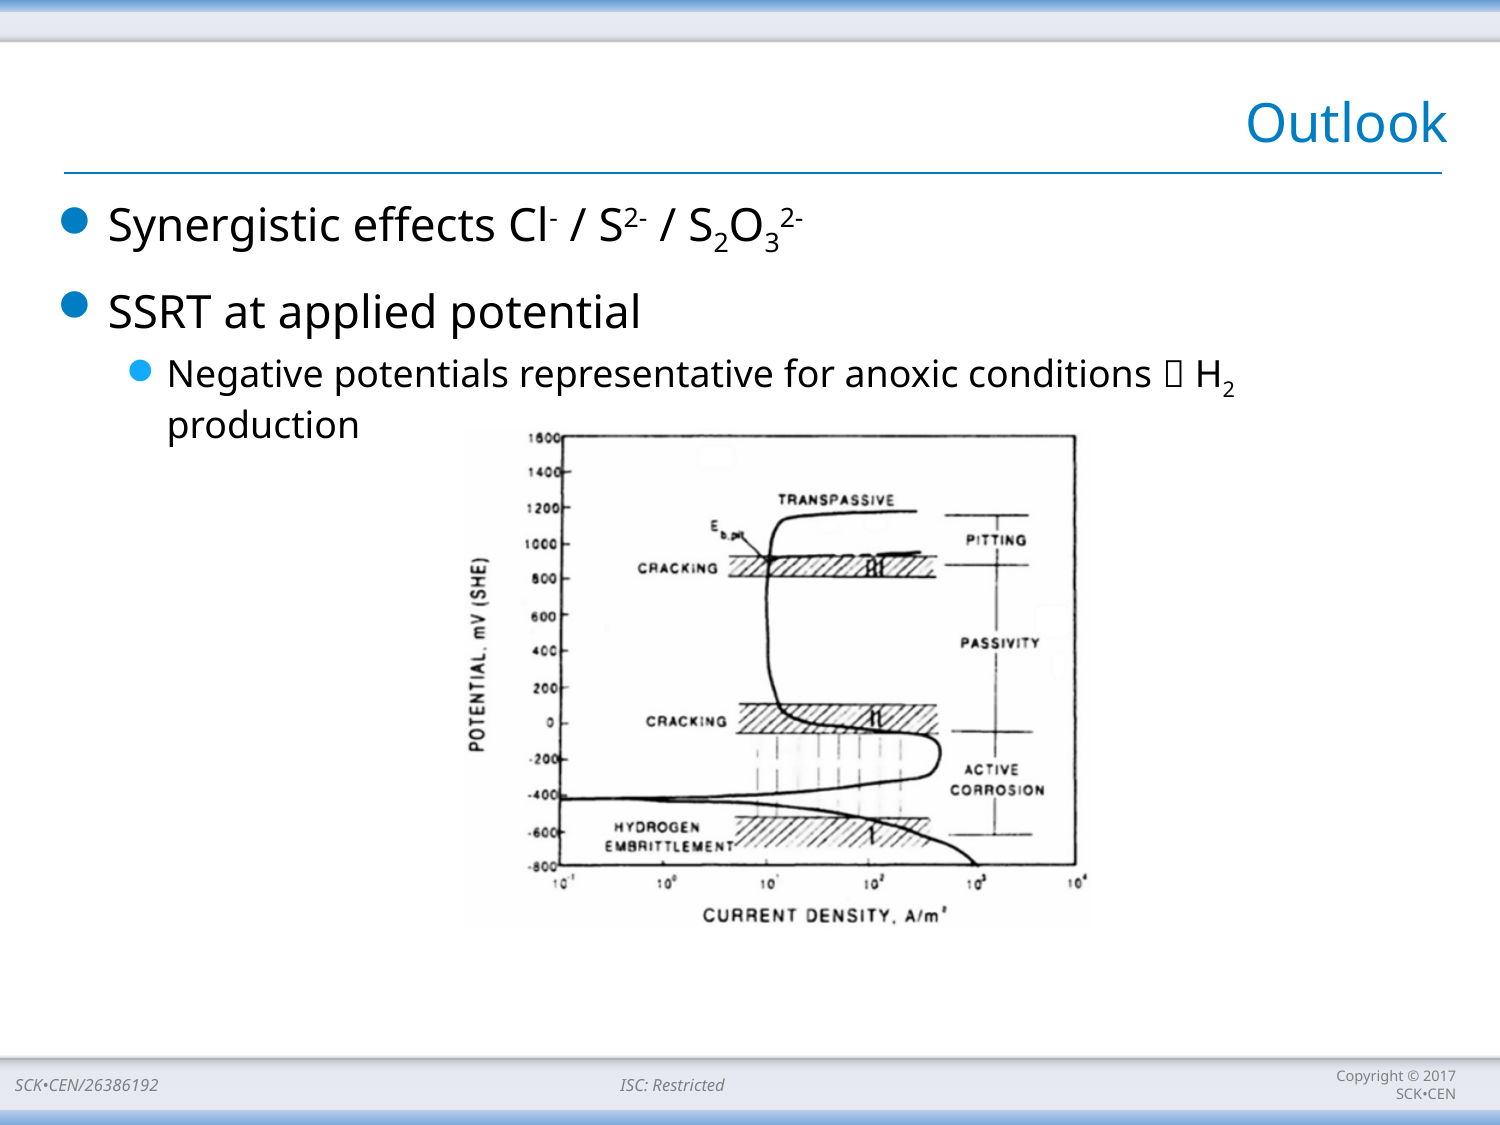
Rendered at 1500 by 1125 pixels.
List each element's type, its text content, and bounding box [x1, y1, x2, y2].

list Synergistic effects Cl- / S2- / S2O32- SSRT at applied potential Negative potentials representative for anoxic conditions  H2 production [43, 188, 1450, 346]
title Outlook [47, 76, 1455, 159]
picture [0, 1055, 1500, 1125]
picture [0, 0, 1500, 43]
picture [464, 428, 1092, 930]
